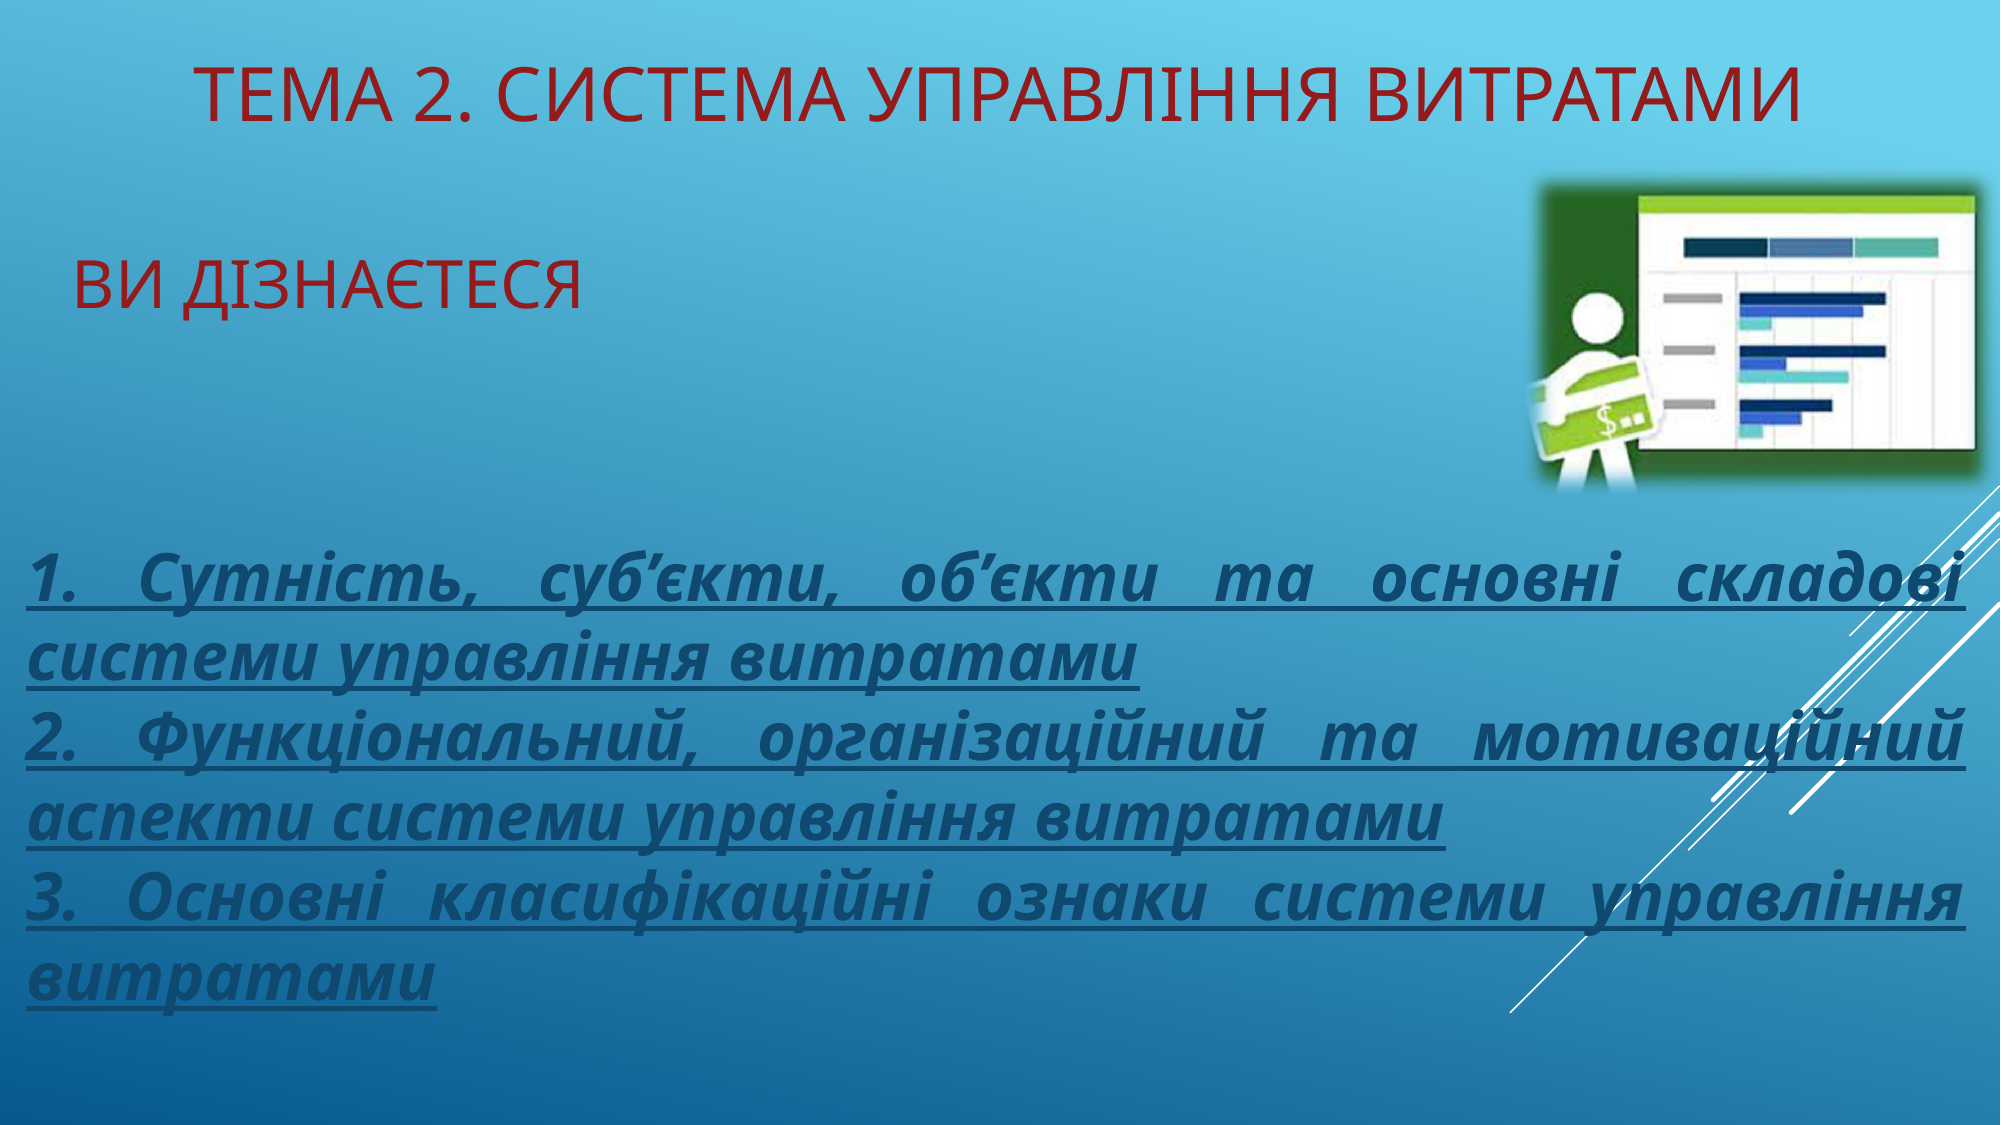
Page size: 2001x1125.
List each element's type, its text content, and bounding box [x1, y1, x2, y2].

title Тема 2. Система управління витратами [0, 0, 2000, 184]
text_box ВИ ДІЗНАЄТЕСЯ [11, 203, 647, 361]
text_box 1. Сутність, суб’єкти, об’єкти та основні складові системи управління витратами 2. Функціональний, організаційний та мотиваційний аспекти системи управління витратами 3. Основні класифікаційні ознаки системи управління витратами [11, 458, 1981, 1091]
picture [1522, 165, 2000, 497]
